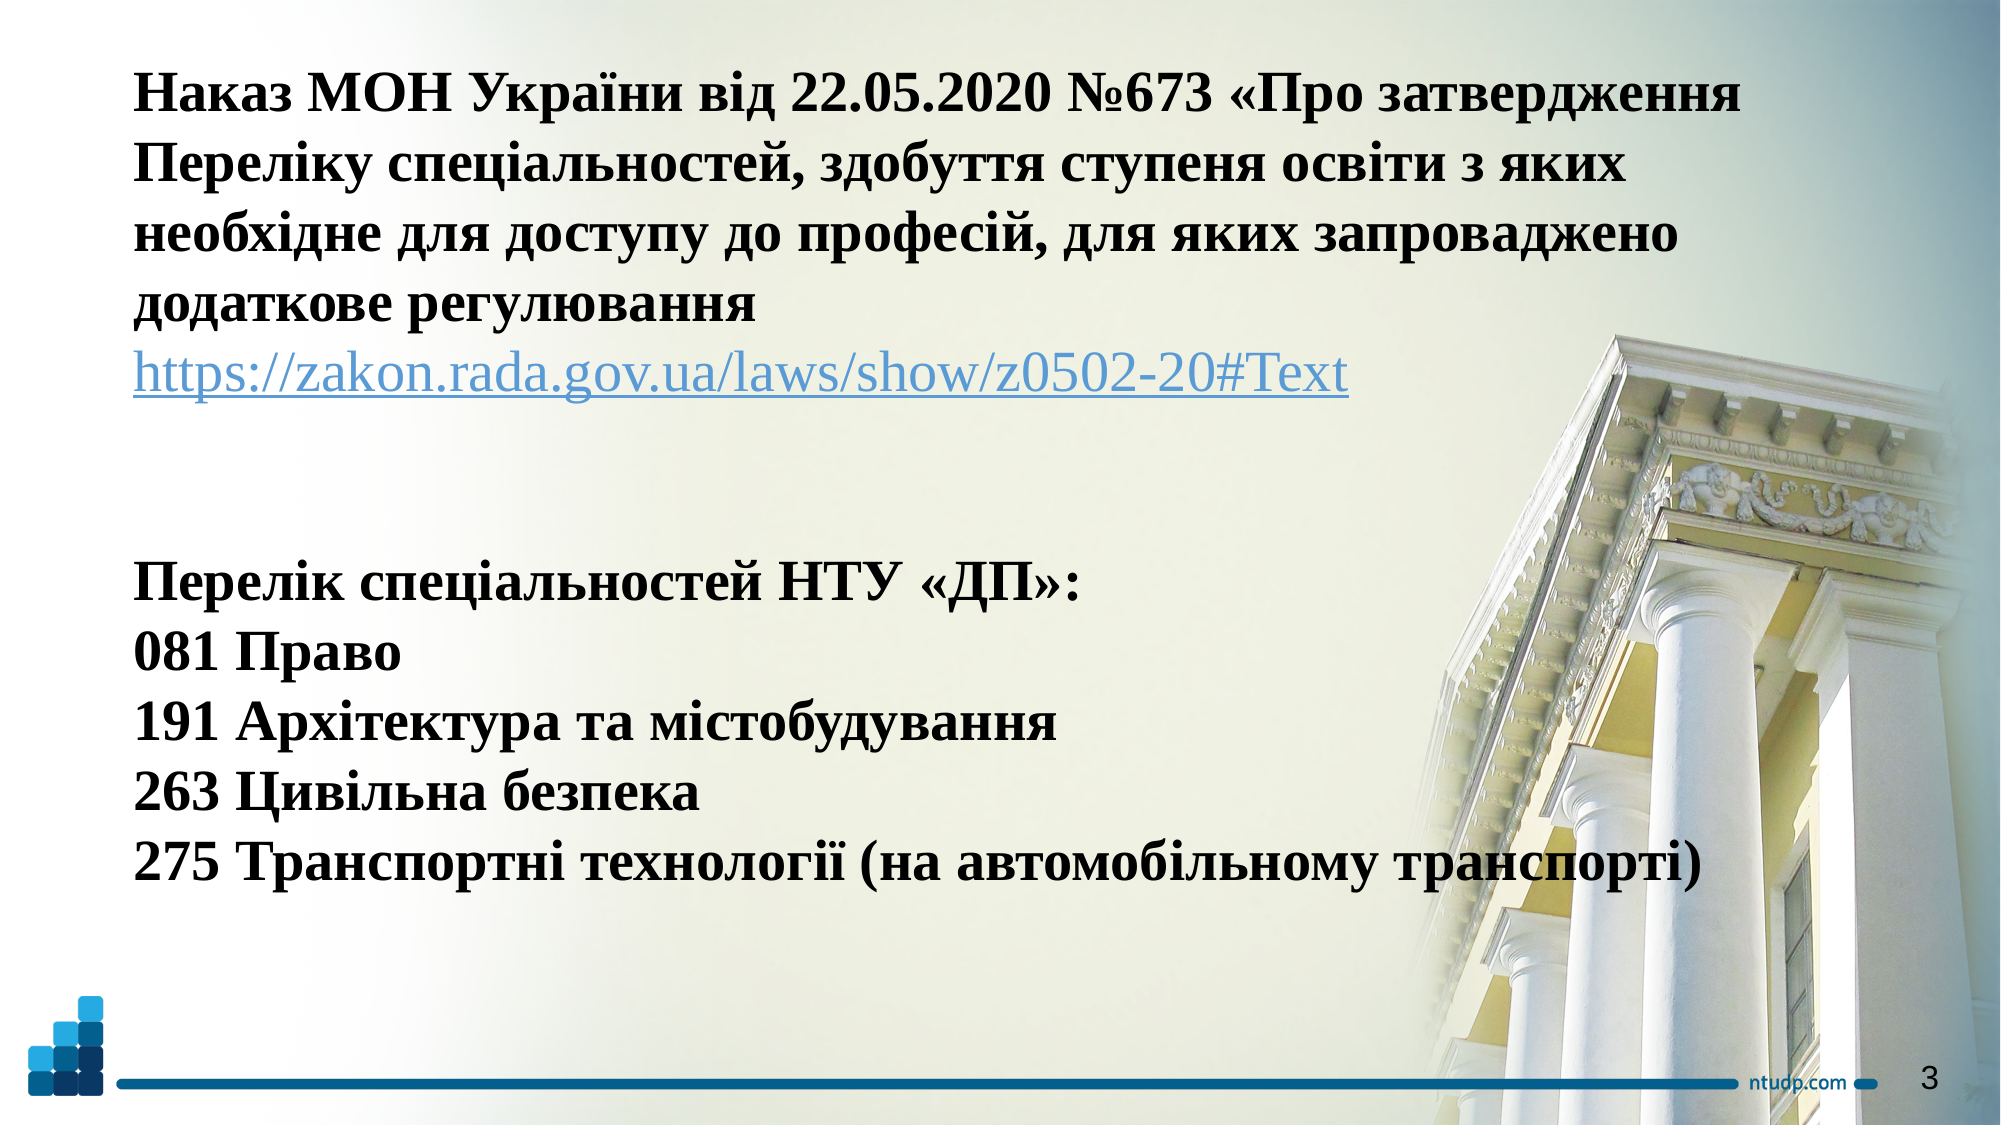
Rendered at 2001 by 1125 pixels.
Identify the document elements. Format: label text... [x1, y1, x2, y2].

picture [0, 0, 2001, 1125]
list [28, 36, 1968, 195]
text_box Наказ МОН України від 22.05.2020 №673 «Про затвердження Переліку спеціальностей, здобуття ступеня освіти з яких необхідне для доступу до професій, для яких запроваджено додаткове регулювання https://zakon.rada.gov.ua/laws/show/z0502-20#Text Перелік спеціальностей НТУ «ДП»: 081 Право 191 Архітектура та містобудування 263 Цивільна безпека 275 Транспортні технології (на автомобільному транспорті) [118, 45, 1811, 900]
